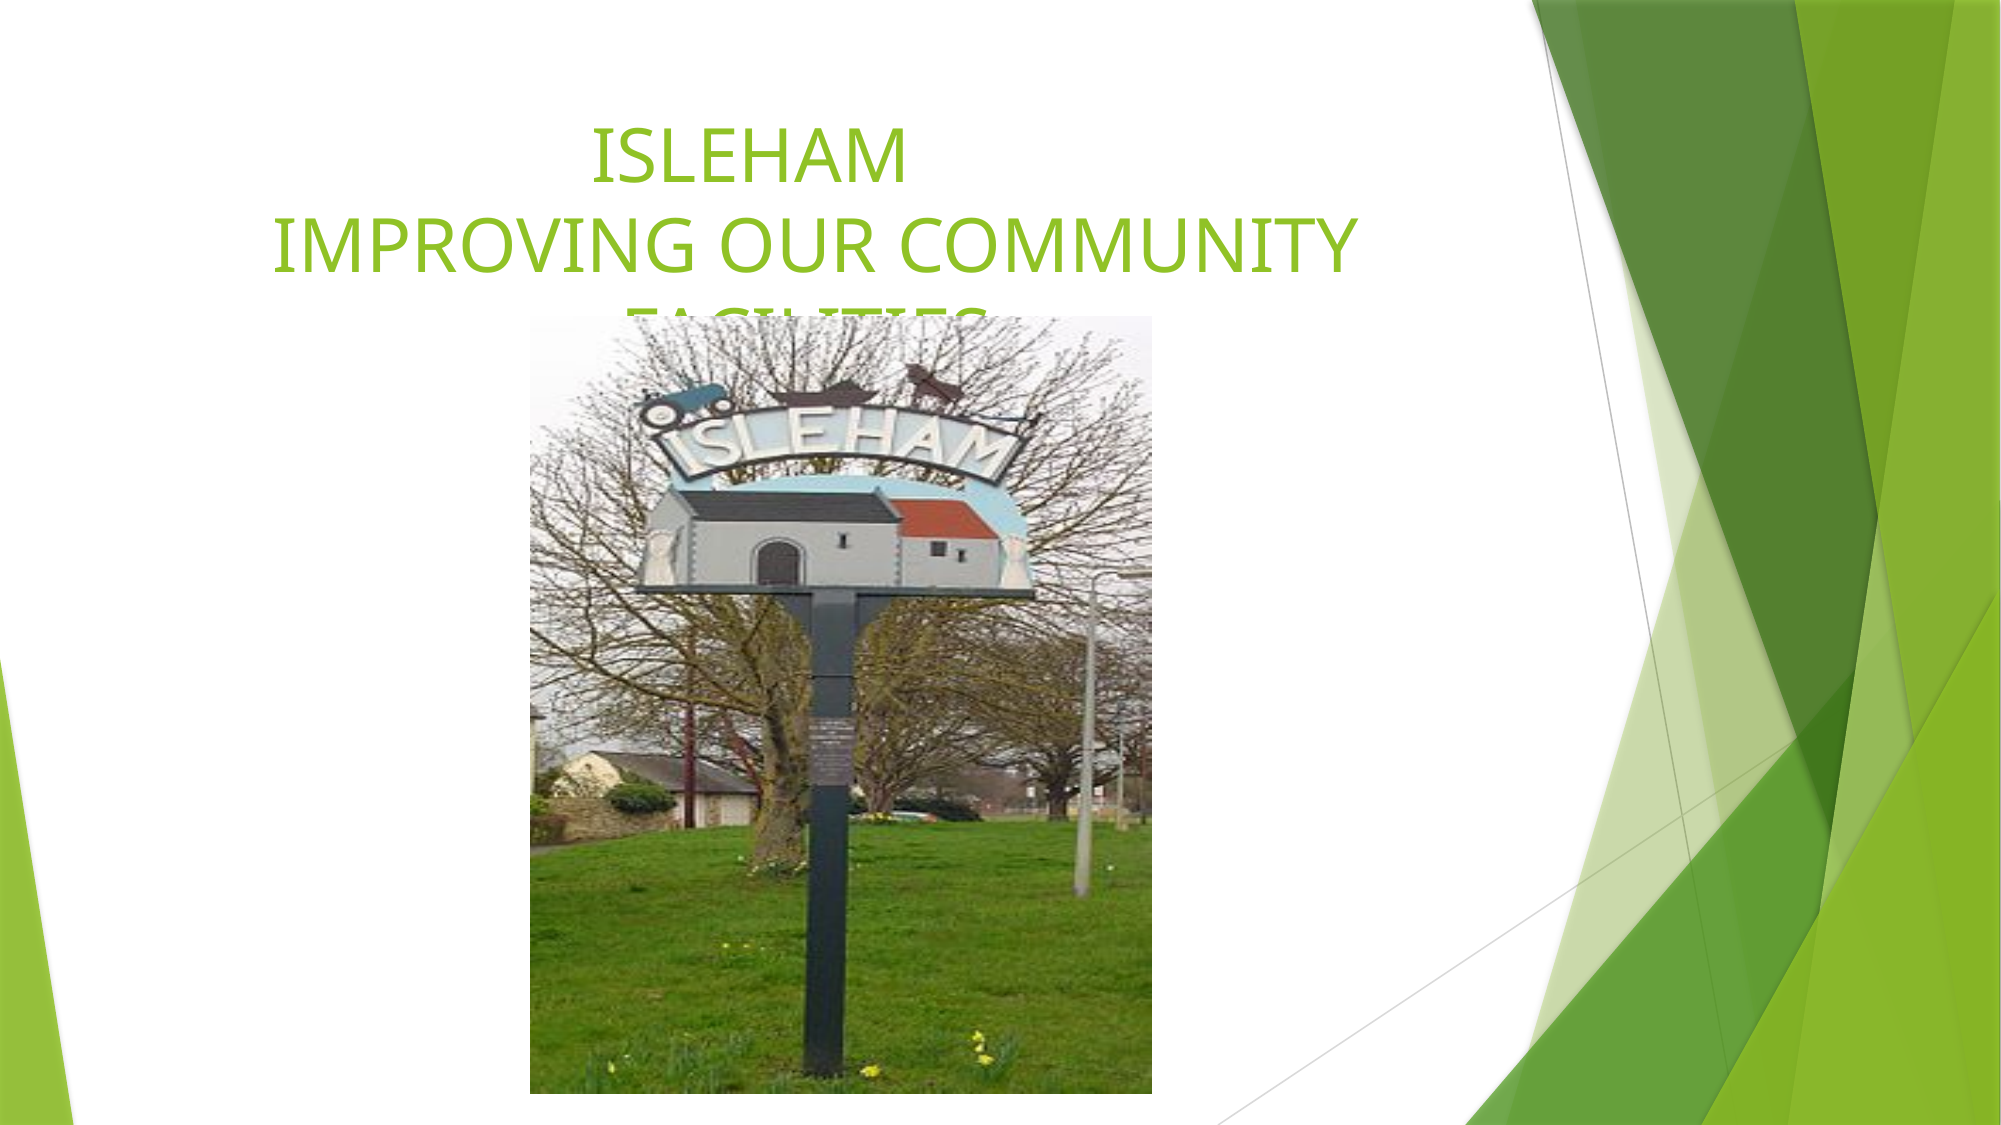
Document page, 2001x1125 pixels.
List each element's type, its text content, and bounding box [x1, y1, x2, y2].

title ISLEHAM IMPROVING OUR COMMUNITY FACILITIES [111, 99, 1522, 317]
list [530, 316, 1152, 1095]
